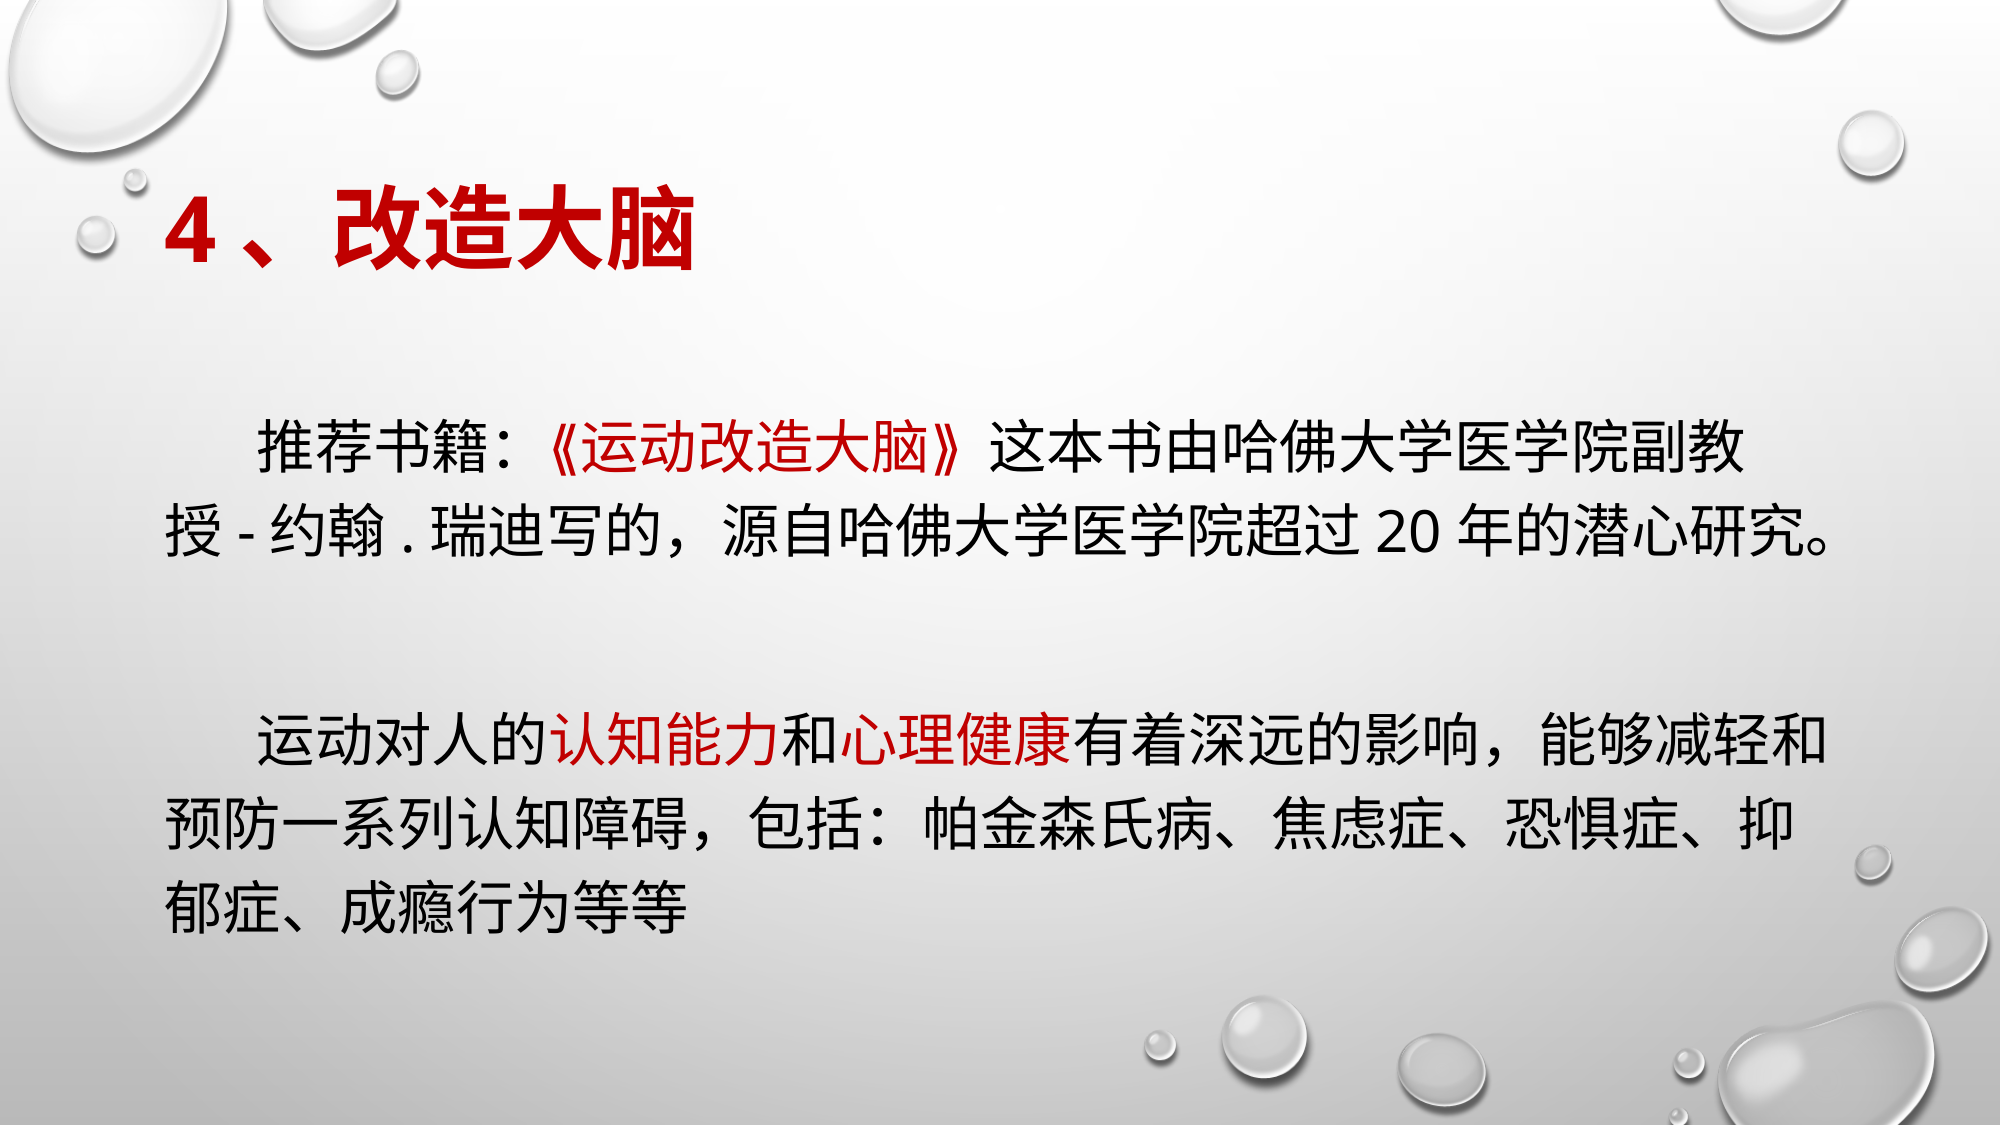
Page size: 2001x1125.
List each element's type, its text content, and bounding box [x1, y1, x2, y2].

list 推荐书籍：⟪运动改造大脑⟫ 这本书由哈佛大学医学院副教授-约翰.瑞迪写的，源自哈佛大学医学院超过20年的潜心研究。 运动对人的认知能力和心理健康有着深远的影响，能够减轻和预防一系列认知障碍，包括：帕金森氏病、焦虑症、恐惧症、抑郁症、成瘾行为等等 [149, 388, 1850, 950]
picture [0, 0, 2000, 1125]
title 4、改造大脑 [149, 101, 1851, 364]
